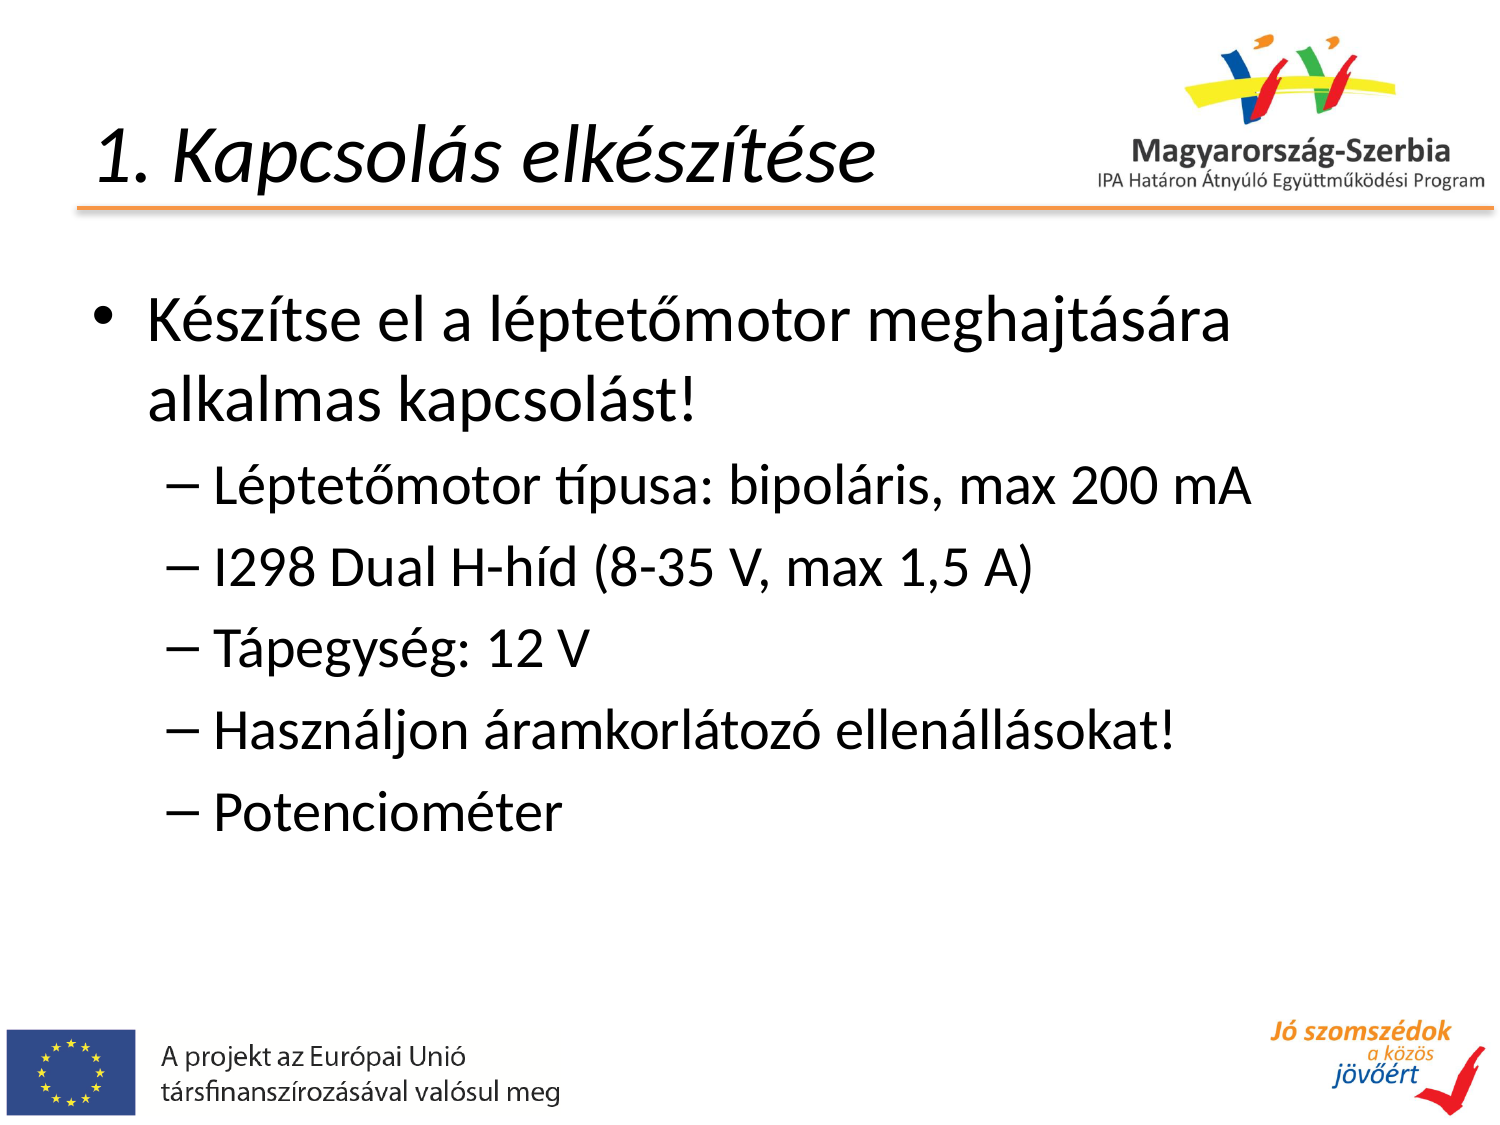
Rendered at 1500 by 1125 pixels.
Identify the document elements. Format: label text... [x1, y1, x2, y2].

picture [1266, 1009, 1495, 1119]
title 1. Kapcsolás elkészítése [75, 19, 1069, 207]
list Készítse el a léptetőmotor meghajtására alkalmas kapcsolást! Léptetőmotor típusa: bipoláris, max 200 mA I298 Dual H-híd (8-35 V, max 1,5 A) Tápegység: 12 V Használjon áramkorlátozó ellenállásokat! Potenciométer [76, 267, 1427, 994]
picture [5, 1028, 561, 1116]
picture [1080, 28, 1497, 197]
